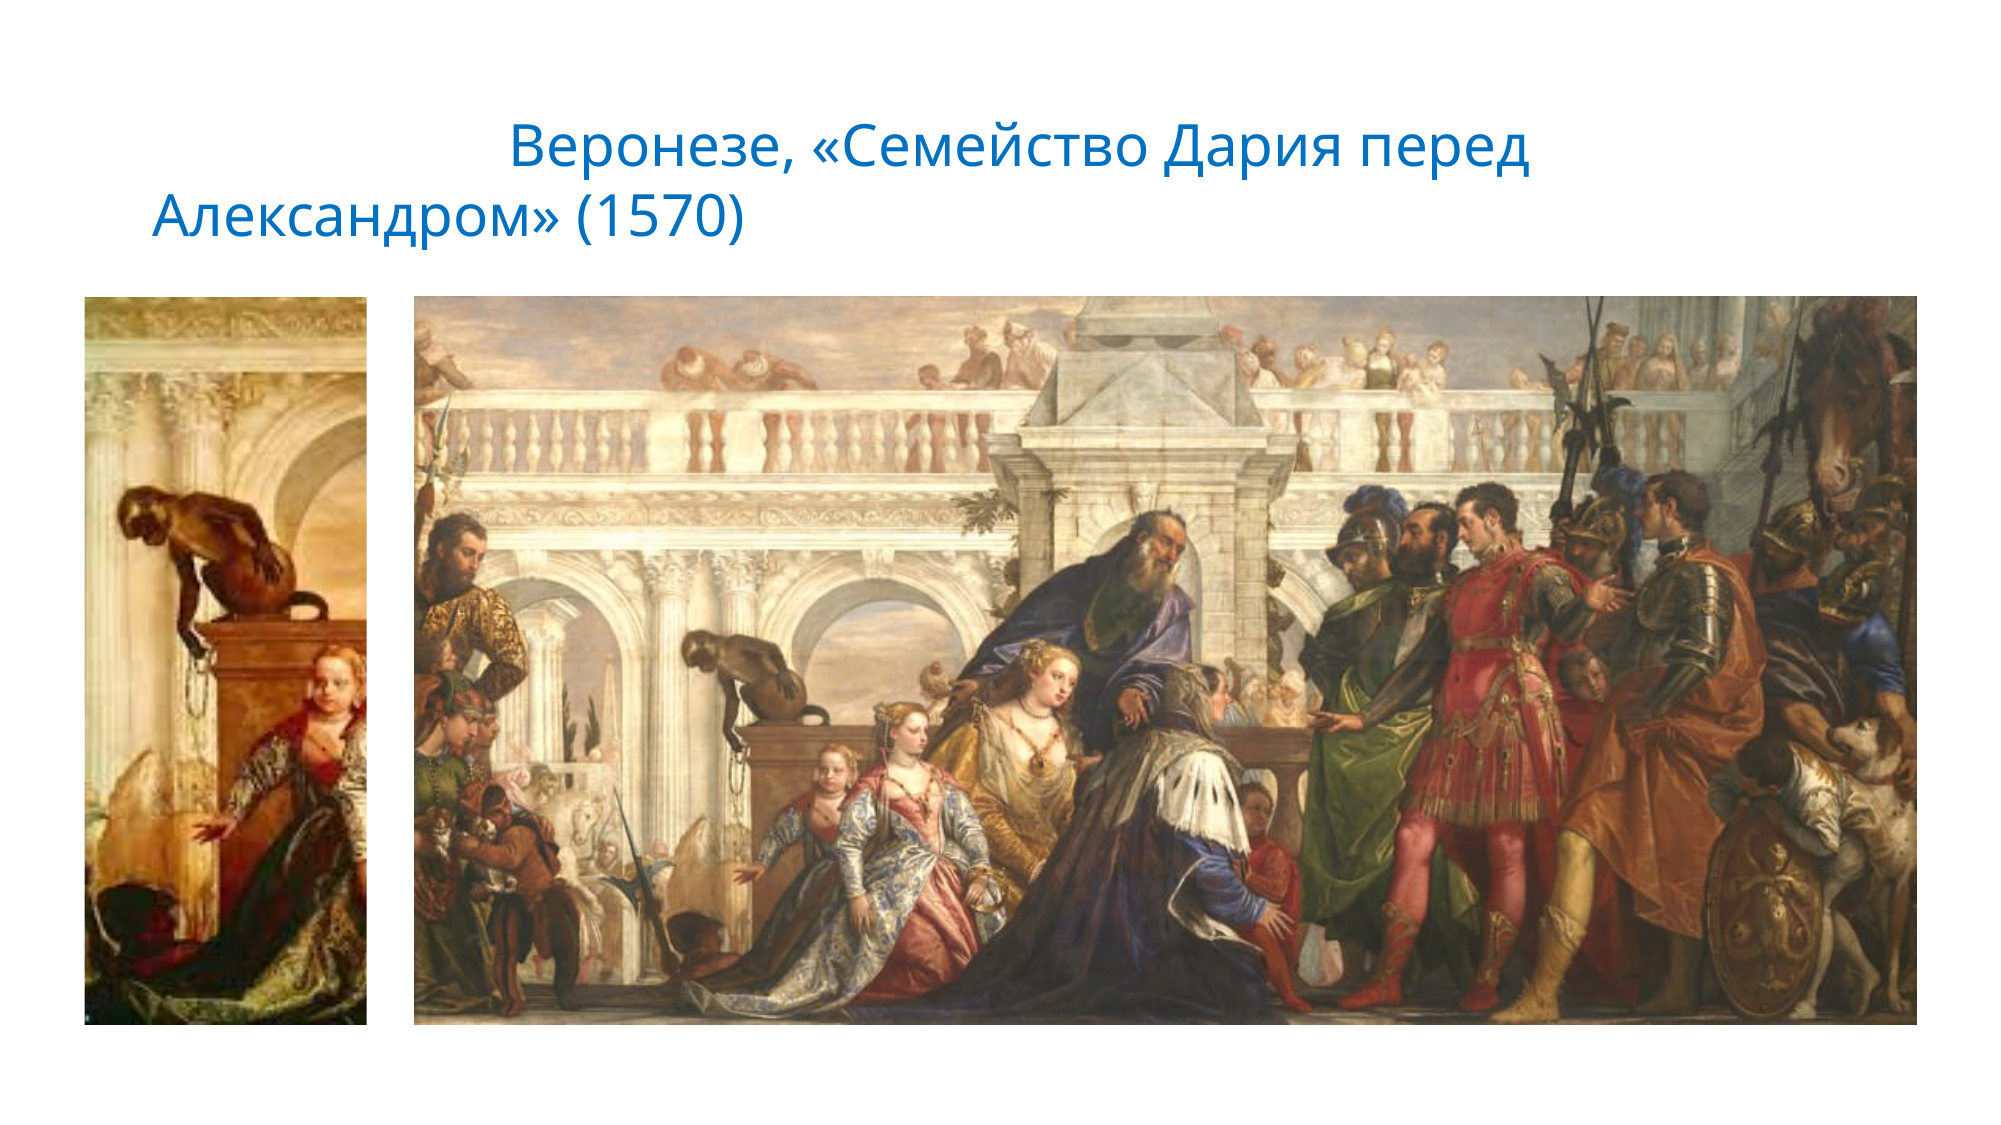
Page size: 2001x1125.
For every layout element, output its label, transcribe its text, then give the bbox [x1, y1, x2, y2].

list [414, 296, 1917, 1025]
title Веронезе, «Семейство Дария перед Александром» (1570) [137, 59, 1965, 278]
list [84, 296, 367, 1025]
